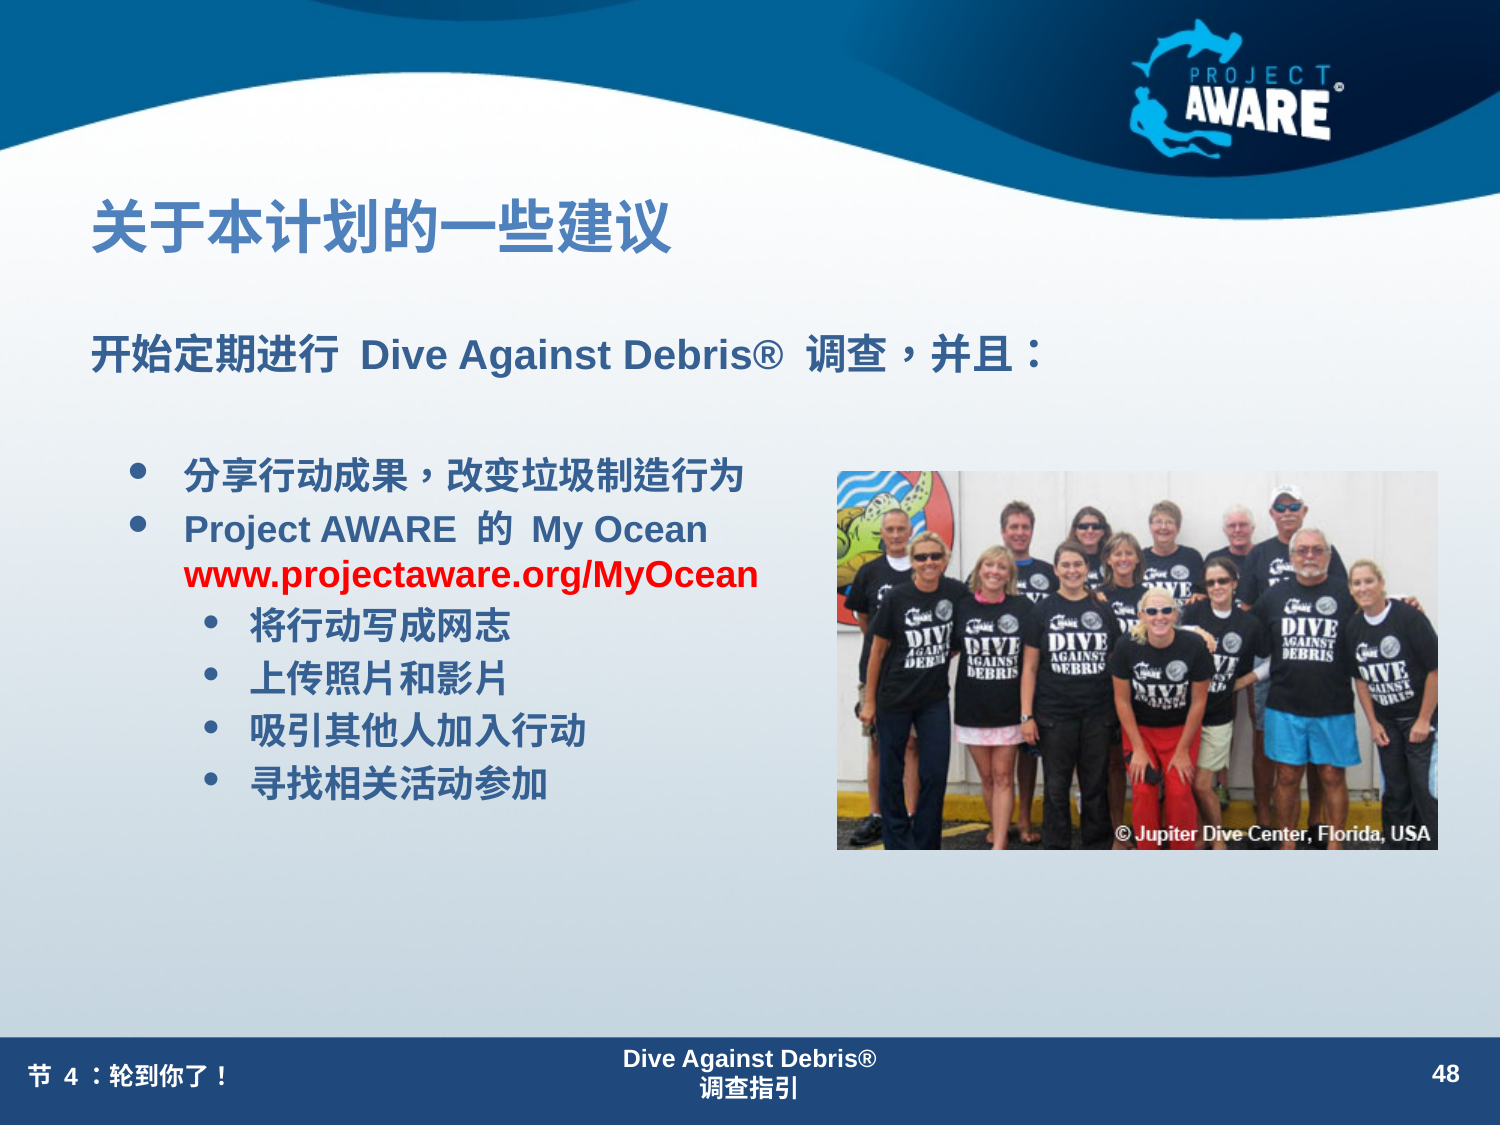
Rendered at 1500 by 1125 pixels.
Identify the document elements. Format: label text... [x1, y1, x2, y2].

list 开始定期进行 Dive Against Debris® 调查，并且： [75, 320, 1413, 433]
list 分享行动成果，改变垃圾制造行为 Project AWARE 的 My Ocean www.projectaware.org/MyOcean 将行动写成网志 上传照片和影片 吸引其他人加入行动 寻找相关活动参加 [112, 445, 788, 1013]
slide_number 48 [1350, 1042, 1475, 1103]
title 关于本计划的一些建议 [75, 112, 1013, 275]
footer Dive Against Debris® 调查指引 [587, 1042, 913, 1103]
list 节 4：轮到你了！ [12, 1052, 438, 1103]
picture [0, 0, 1500, 1037]
